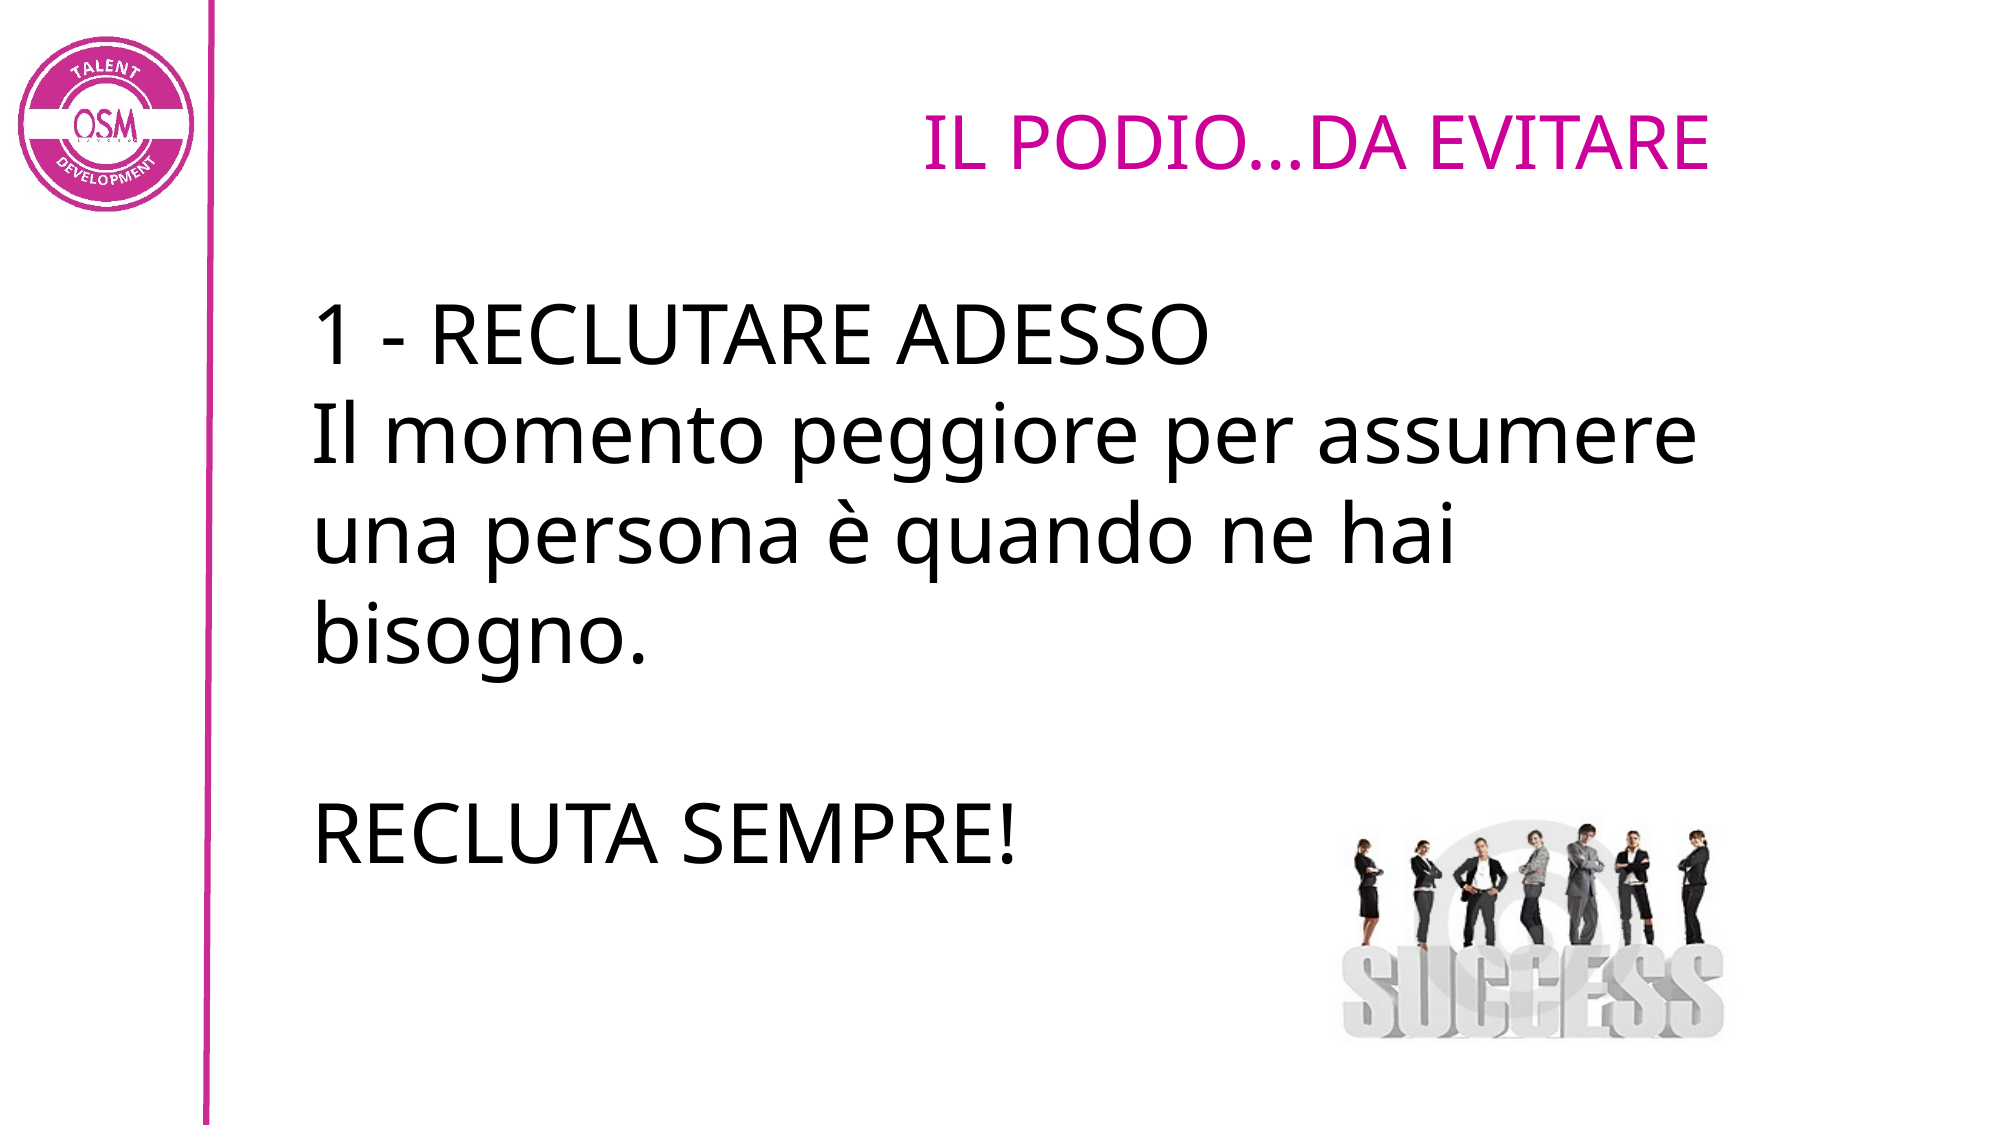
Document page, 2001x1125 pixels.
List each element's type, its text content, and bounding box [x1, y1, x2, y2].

text_box 1 - RECLUTARE ADESSO Il momento peggiore per assumere una persona è quando ne hai bisogno. RECLUTA SEMPRE! [303, 273, 1709, 889]
picture [9, 30, 200, 220]
text_box IL PODIO…DA EVITARE [492, 86, 1720, 192]
picture [1306, 760, 1768, 1055]
